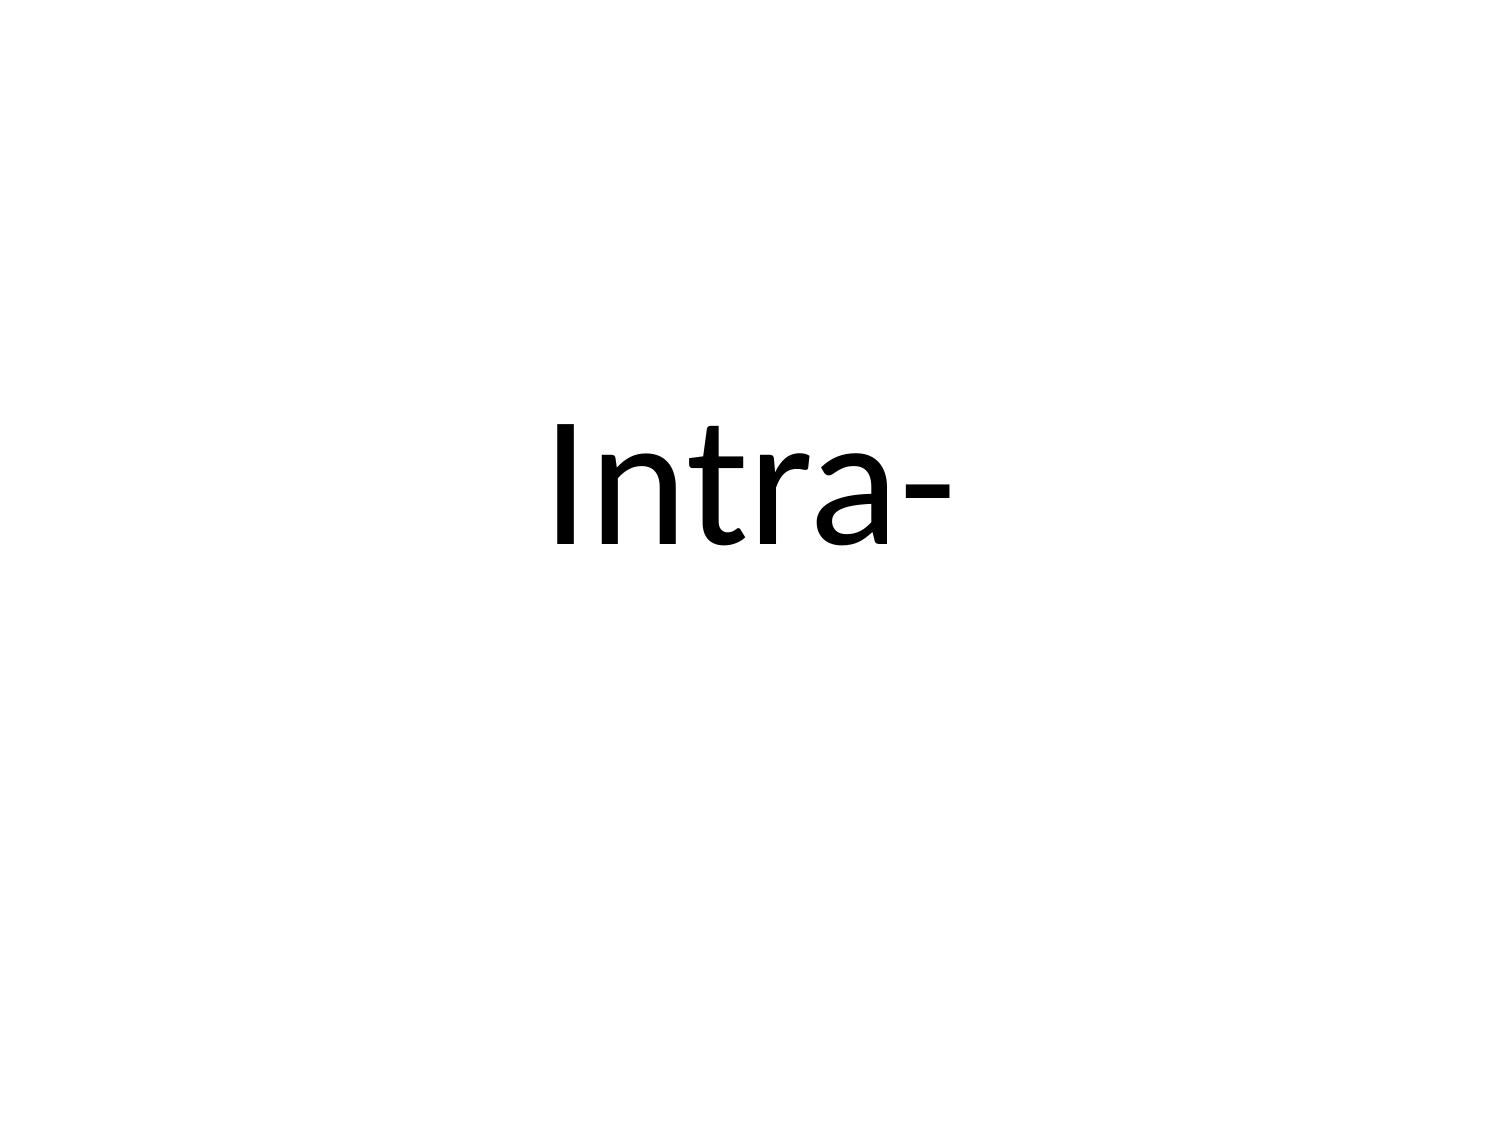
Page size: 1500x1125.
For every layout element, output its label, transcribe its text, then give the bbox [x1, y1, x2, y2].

title Intra- [112, 349, 1388, 591]
